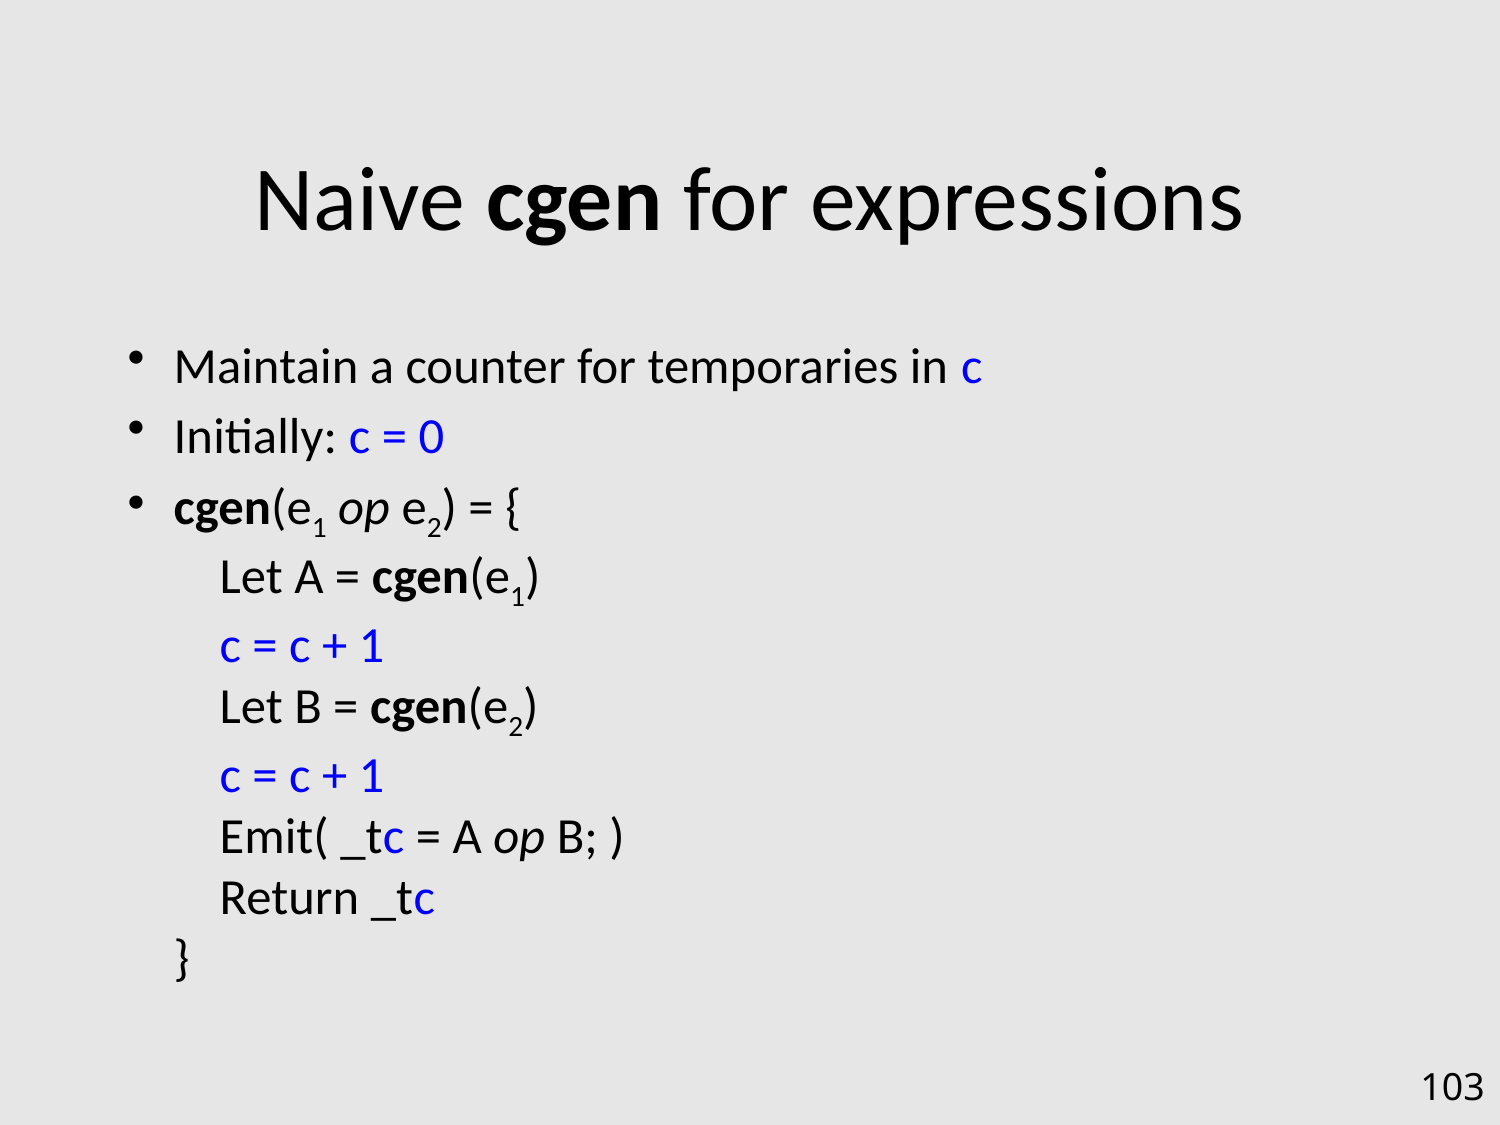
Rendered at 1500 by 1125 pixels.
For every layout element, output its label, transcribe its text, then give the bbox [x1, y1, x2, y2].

list Maintain a counter for temporaries in c Initially: c = 0 cgen(e1 op e2) = { Let A = cgen(e1) c = c + 1 Let B = cgen(e2) c = c + 1 Emit( _tc = A op B; ) Return _tc } [112, 324, 1388, 1000]
slide_number 103 [1187, 1055, 1500, 1102]
title Naive cgen for expressions [112, 99, 1388, 288]
